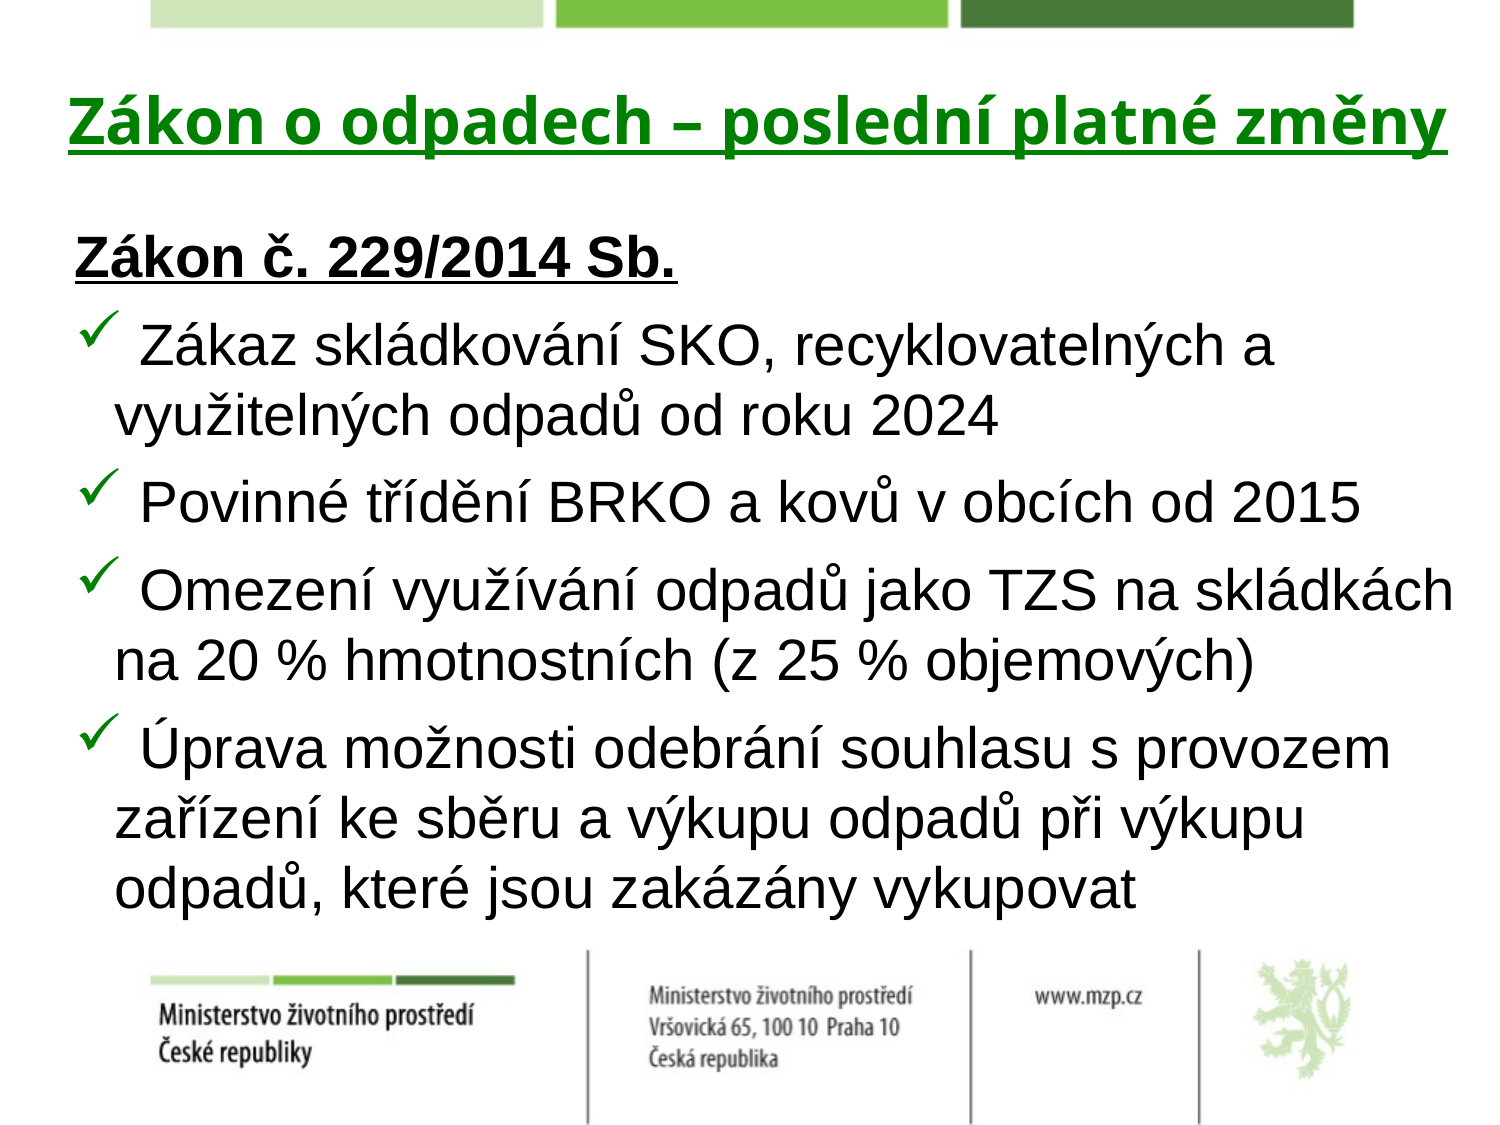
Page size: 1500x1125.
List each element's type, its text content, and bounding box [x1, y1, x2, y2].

picture [0, 0, 1500, 1125]
title Zákon o odpadech – poslední platné změny [43, 55, 1473, 164]
list Zákon č. 229/2014 Sb. Zákaz skládkování SKO, recyklovatelných a využitelných odpadů od roku 2024 Povinné třídění BRKO a kovů v obcích od 2015 Omezení využívání odpadů jako TZS na skládkách na 20 % hmotnostních (z 25 % objemových) Úprava možnosti odebrání souhlasu s provozem zařízení ke sběru a výkupu odpadů při výkupu odpadů, které jsou zakázány vykupovat [69, 213, 1473, 920]
